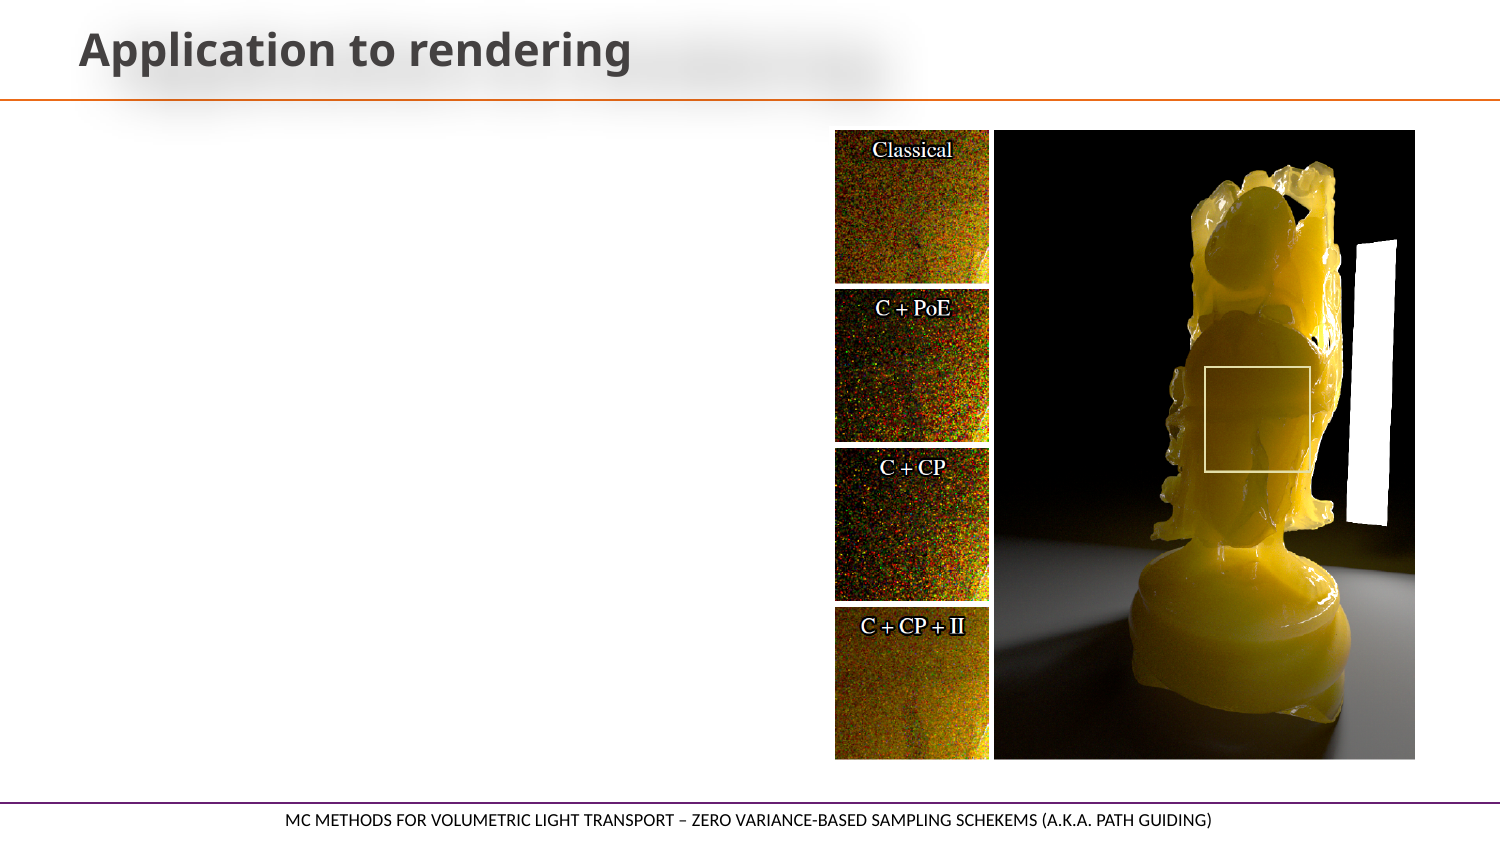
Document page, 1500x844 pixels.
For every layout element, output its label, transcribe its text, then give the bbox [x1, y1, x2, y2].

footer MC methods for volumetric light transport – zero variance-based sampling schekems (a.k.a. path guiding) [229, 781, 1271, 839]
picture [829, 125, 1419, 762]
title Application to rendering [79, 0, 1419, 104]
